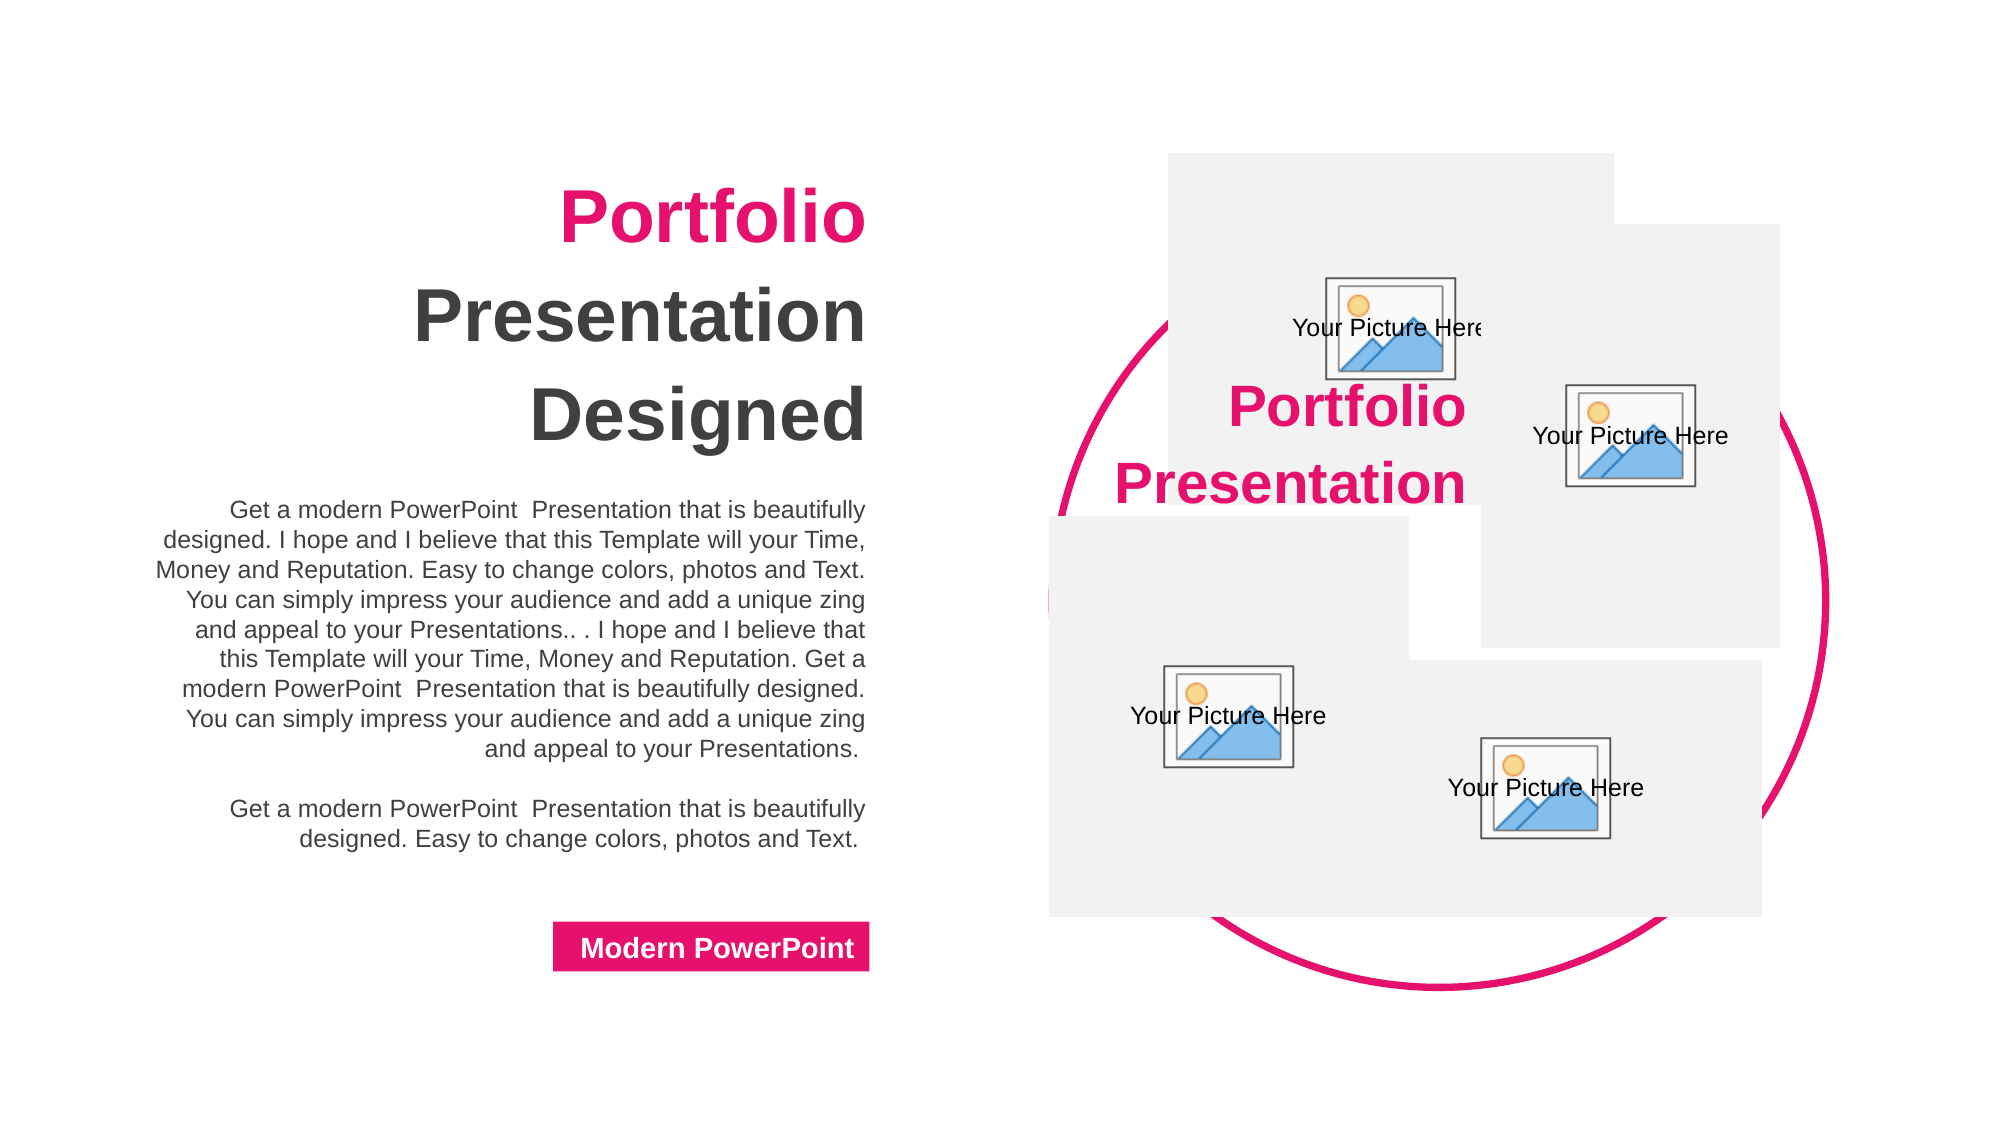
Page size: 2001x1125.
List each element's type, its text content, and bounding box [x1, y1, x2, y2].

picture [1167, 152, 1781, 649]
text_box Get a modern PowerPoint Presentation that is beautifully designed. I hope and I believe that this Template will your Time, Money and Reputation. Easy to change colors, photos and Text. You can simply impress your audience and add a unique zing and appeal to your Presentations.. . I hope and I believe that this Template will your Time, Money and Reputation. Get a modern PowerPoint Presentation that is beautifully designed. You can simply impress your audience and add a unique zing and appeal to your Presentations. Get a modern PowerPoint Presentation that is beautifully designed. Easy to change colors, photos and Text. [137, 485, 882, 860]
text_box Portfolio Presentation Designed [374, 152, 882, 461]
picture [1048, 515, 1762, 918]
text_box Modern PowerPoint [553, 921, 870, 972]
text_box Portfolio Presentation [1001, 360, 1481, 516]
